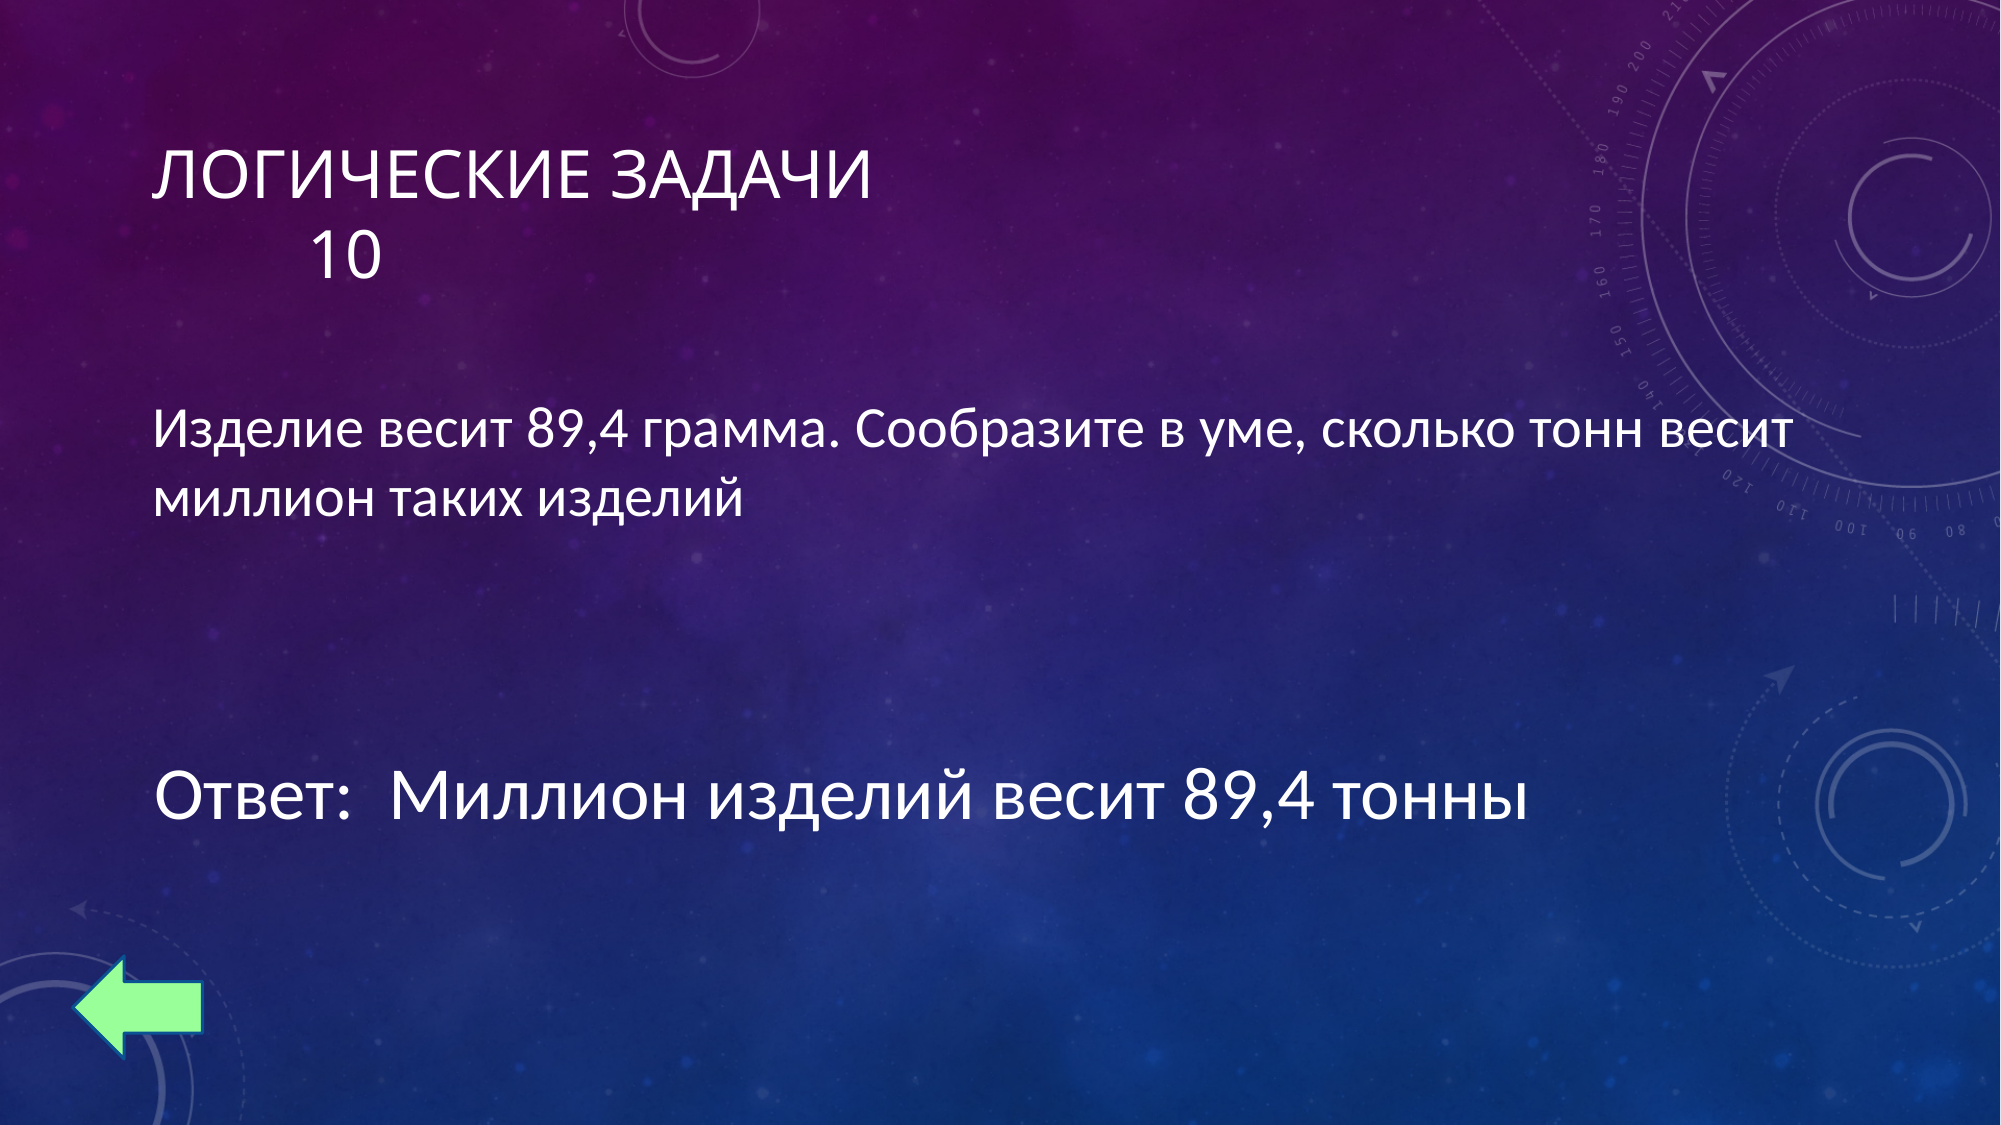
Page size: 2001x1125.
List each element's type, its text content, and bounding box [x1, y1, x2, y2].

text_box Ответ: Миллион изделий весит 89,4 тонны [120, 728, 1800, 844]
title Логические задачи 10 [137, 124, 2000, 300]
picture [0, 0, 2001, 1125]
text_box [71, 954, 205, 1061]
list Изделие весит 89,4 грамма. Сообразите в уме, сколько тонн весит миллион таких изделий [137, 299, 1863, 618]
